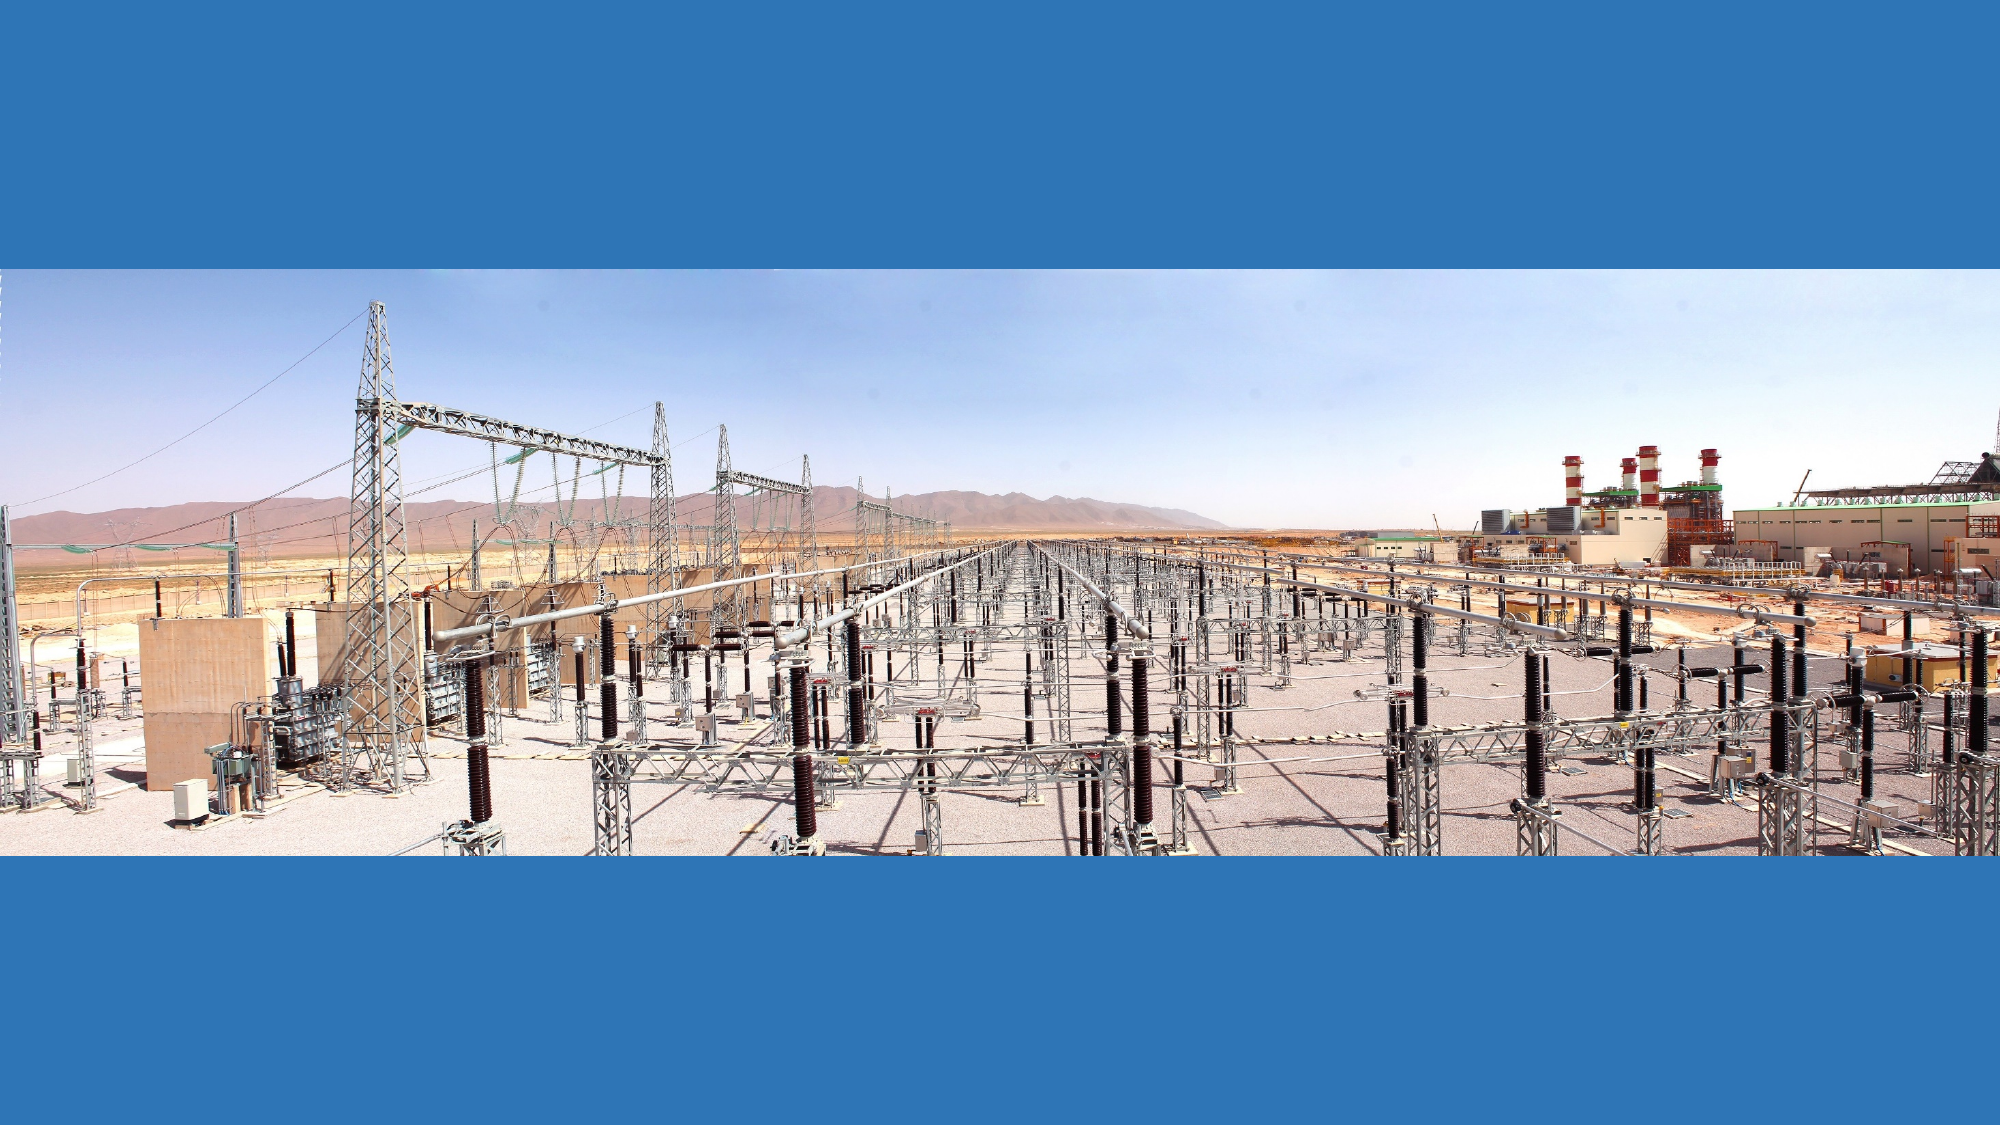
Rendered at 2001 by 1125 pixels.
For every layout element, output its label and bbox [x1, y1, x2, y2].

picture [0, 269, 2000, 856]
